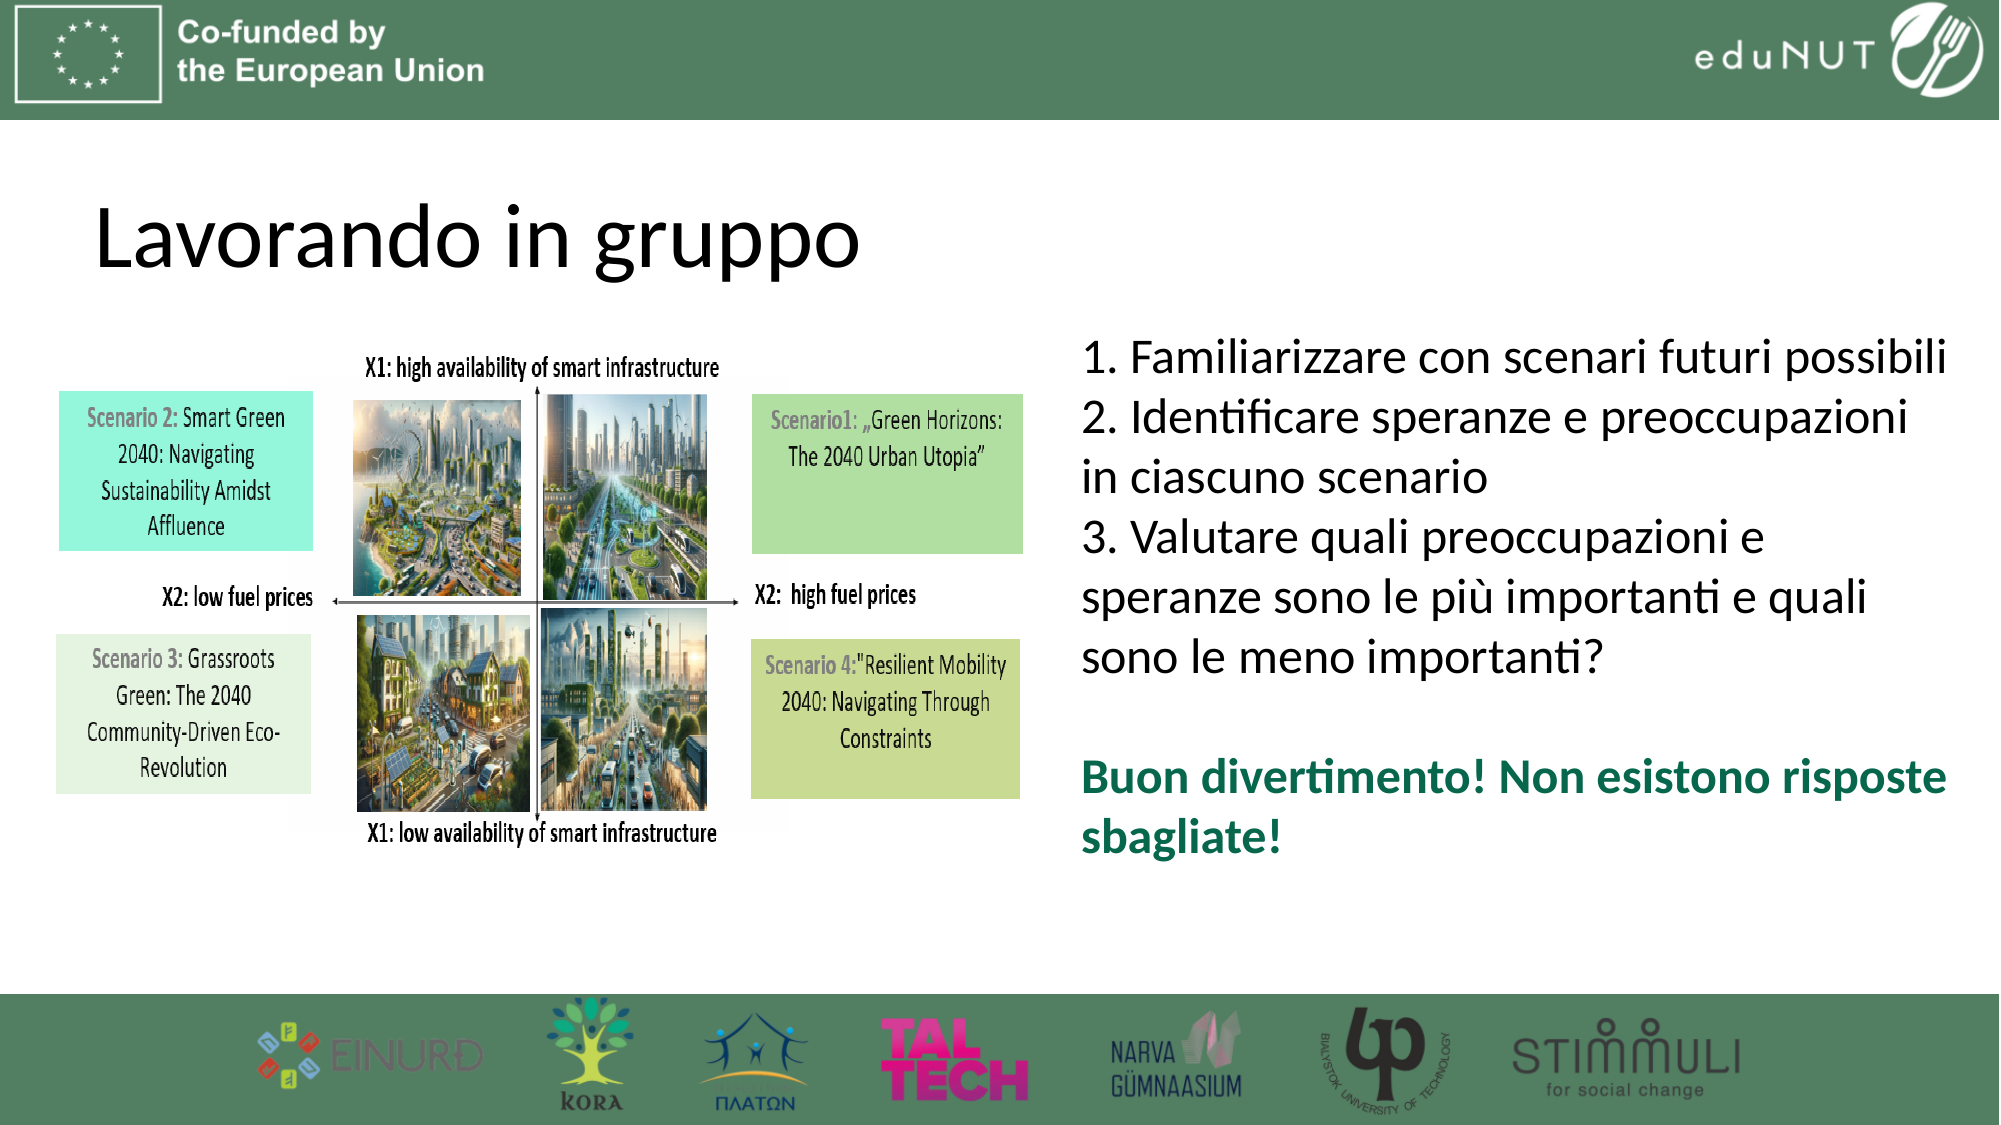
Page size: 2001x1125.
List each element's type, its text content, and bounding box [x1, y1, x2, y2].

title Lavorando in gruppo [79, 160, 1804, 316]
picture [0, 994, 1999, 1125]
picture [51, 351, 1067, 848]
text_box 1. Familiarizzare con scenari futuri possibili 2. Identificare speranze e preoccupazioni in ciascuno scenario 3. Valutare quali preoccupazioni e speranze sono le più importanti e quali sono le meno importanti? Buon divertimento! Non esistono risposte sbagliate! [1066, 315, 1968, 871]
picture [0, 0, 1999, 120]
